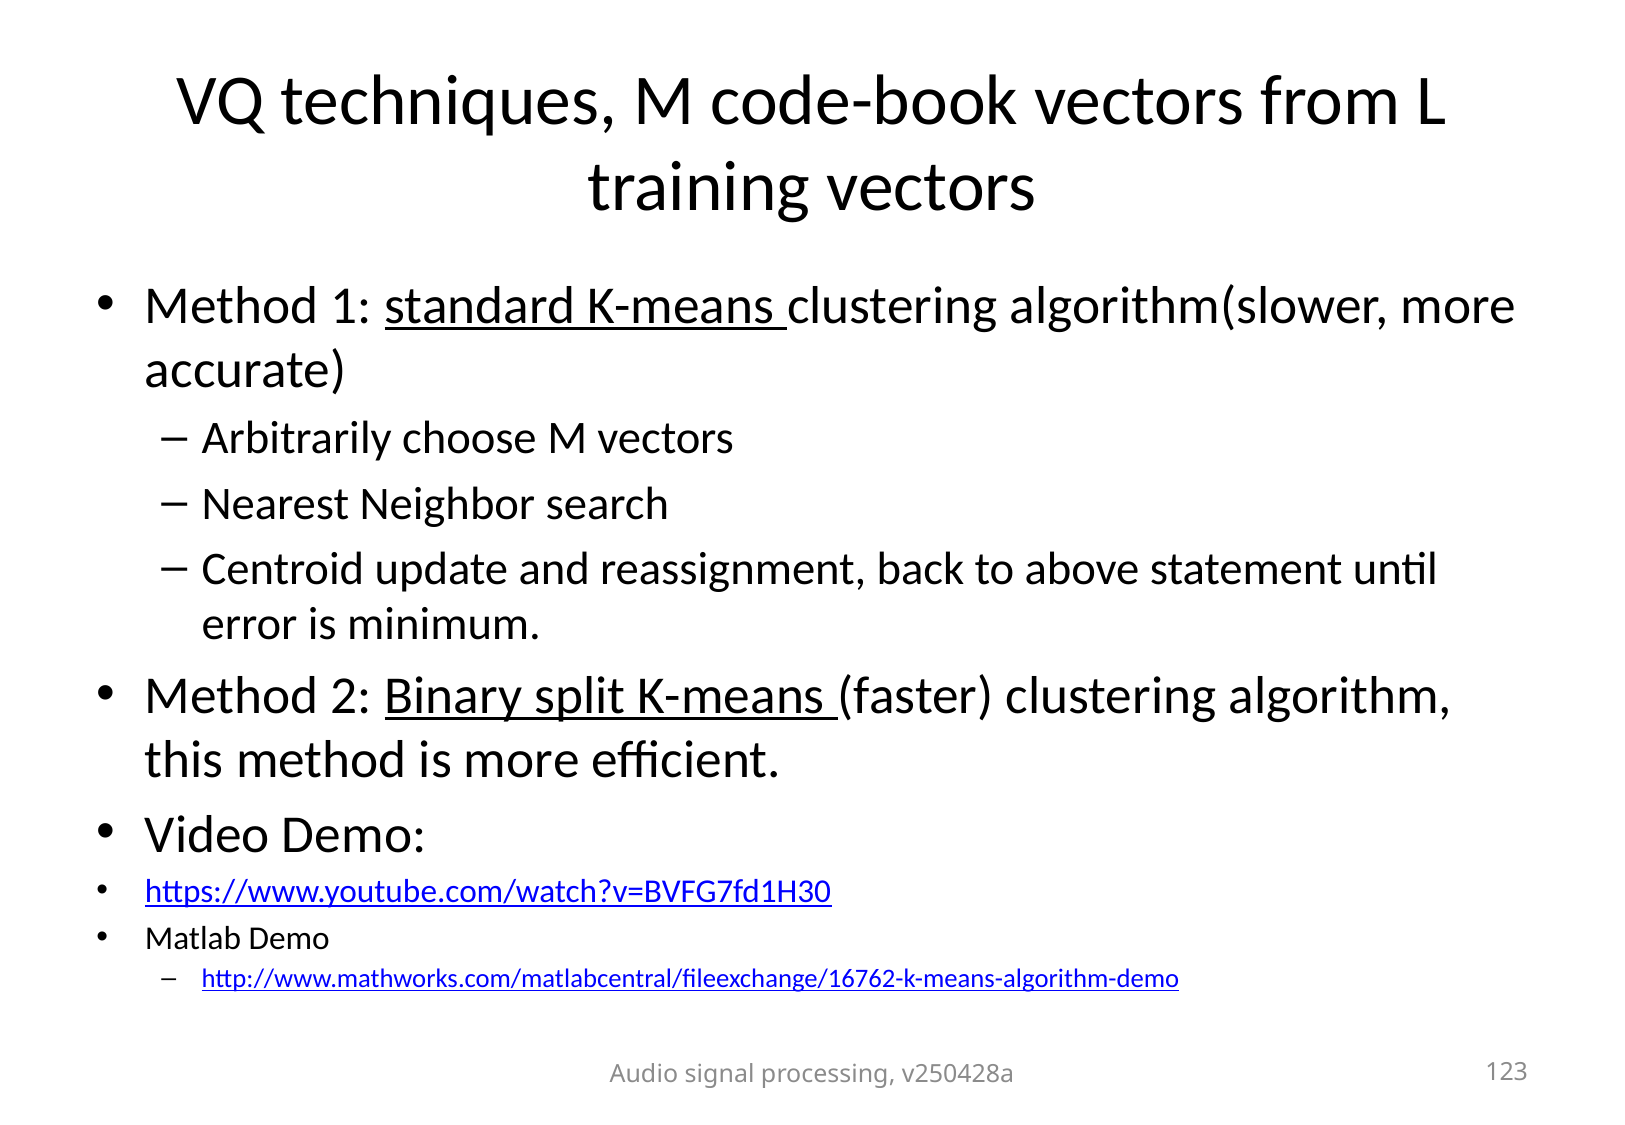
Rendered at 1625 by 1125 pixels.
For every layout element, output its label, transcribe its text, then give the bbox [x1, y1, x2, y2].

slide_number 123 [1164, 1042, 1544, 1103]
title VQ techniques, M code-book vectors from L training vectors [81, 45, 1544, 233]
footer Audio signal processing, v250428a [555, 1042, 1070, 1103]
list Method 1: standard K-means clustering algorithm(slower, more accurate) Arbitrarily choose M vectors Nearest Neighbor search Centroid update and reassignment, back to above statement until error is minimum. Method 2: Binary split K-means (faster) clustering algorithm, this method is more efficient. Video Demo: https://www.youtube.com/watch?v=BVFG7fd1H30 Matlab Demo http://www.mathworks.com/matlabcentral/fileexchange/16762-k-means-algorithm-demo [81, 262, 1544, 1005]
